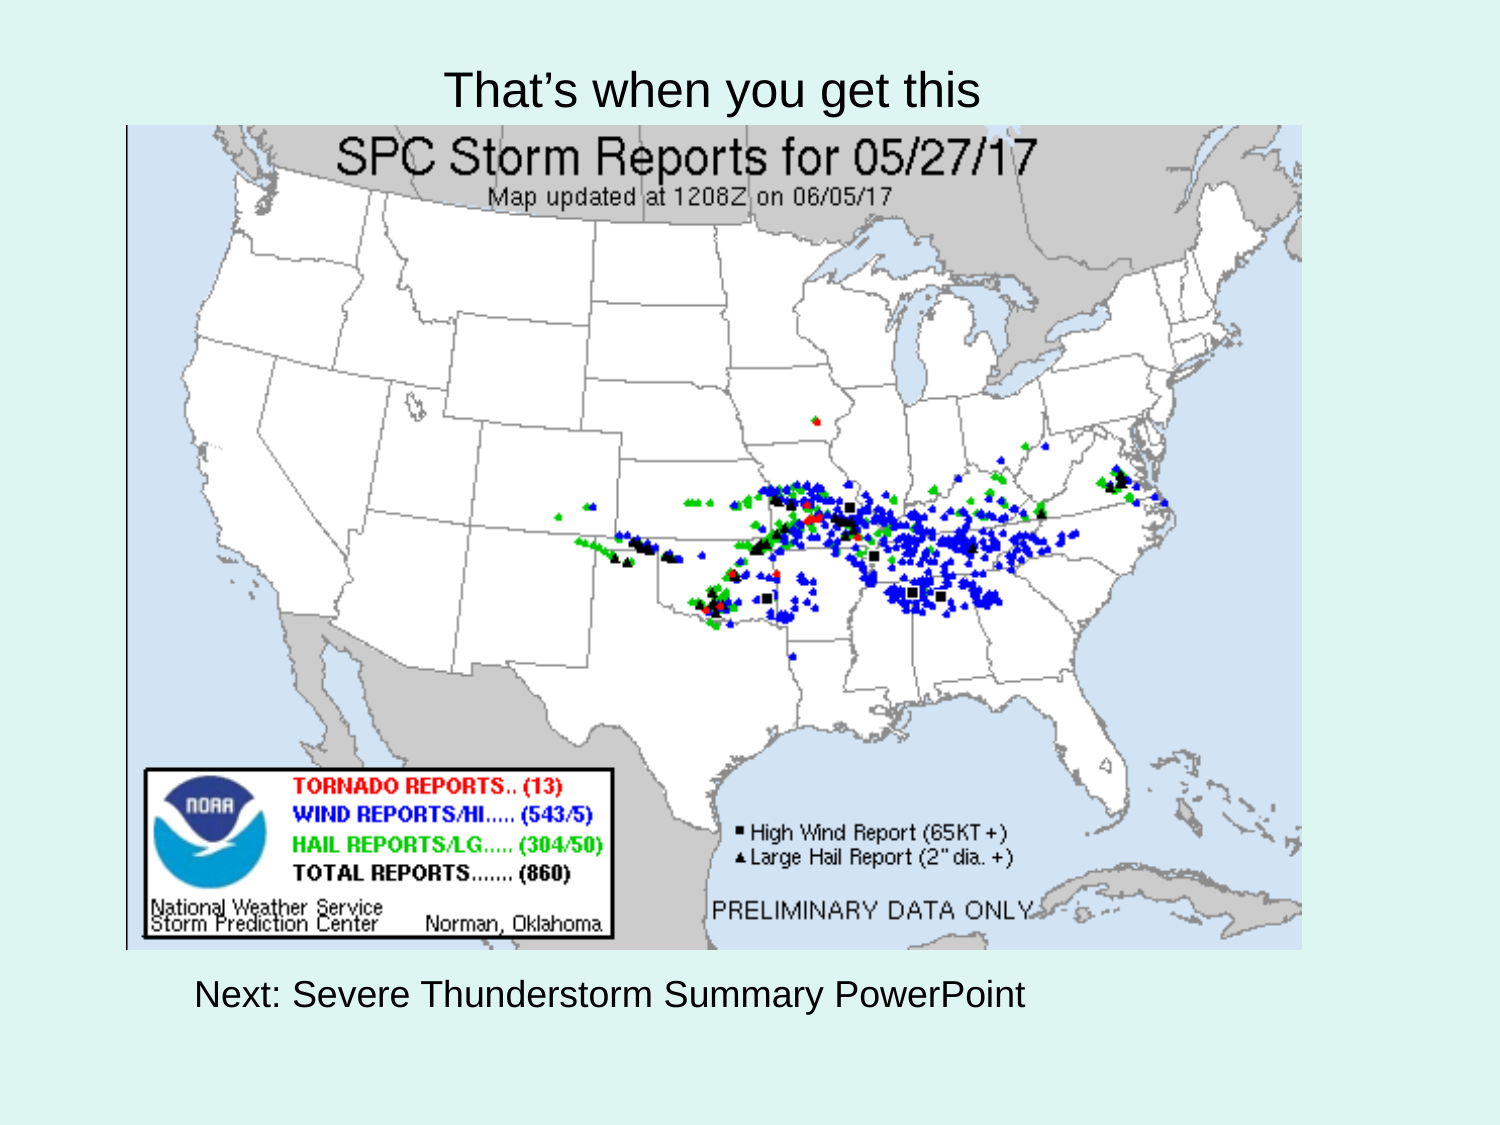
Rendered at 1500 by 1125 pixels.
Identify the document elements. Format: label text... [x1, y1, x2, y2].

text_box Next: Severe Thunderstorm Summary PowerPoint [179, 962, 1355, 1023]
picture [126, 125, 1302, 950]
text_box That’s when you get this [62, 49, 1363, 125]
